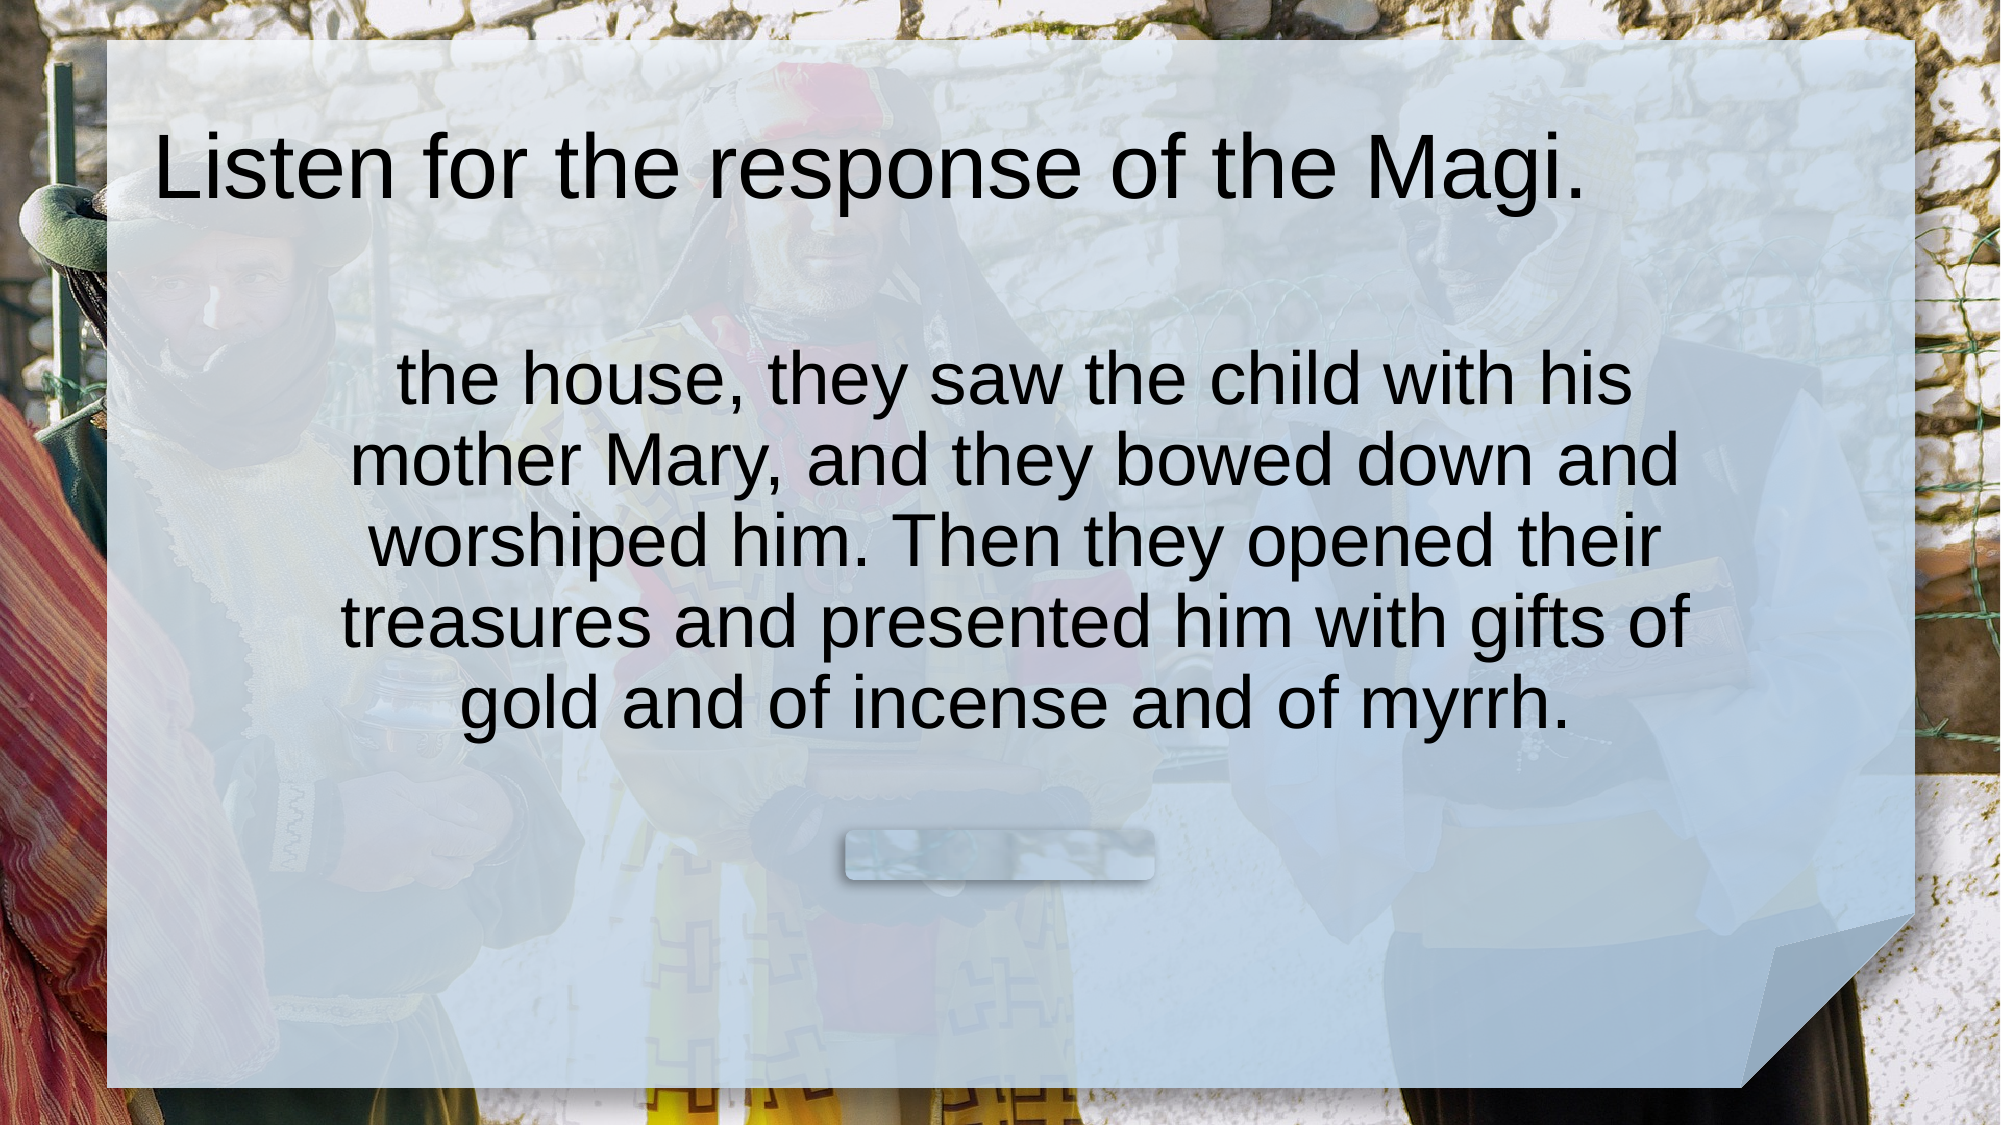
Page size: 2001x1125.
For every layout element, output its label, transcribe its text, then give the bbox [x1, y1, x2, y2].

list the house, they saw the child with his mother Mary, and they bowed down and worshiped him. Then they opened their treasures and presented him with gifts of gold and of incense and of myrrh. [309, 332, 1723, 1047]
picture [0, 0, 2001, 1125]
title Listen for the response of the Magi. [137, 59, 1863, 278]
